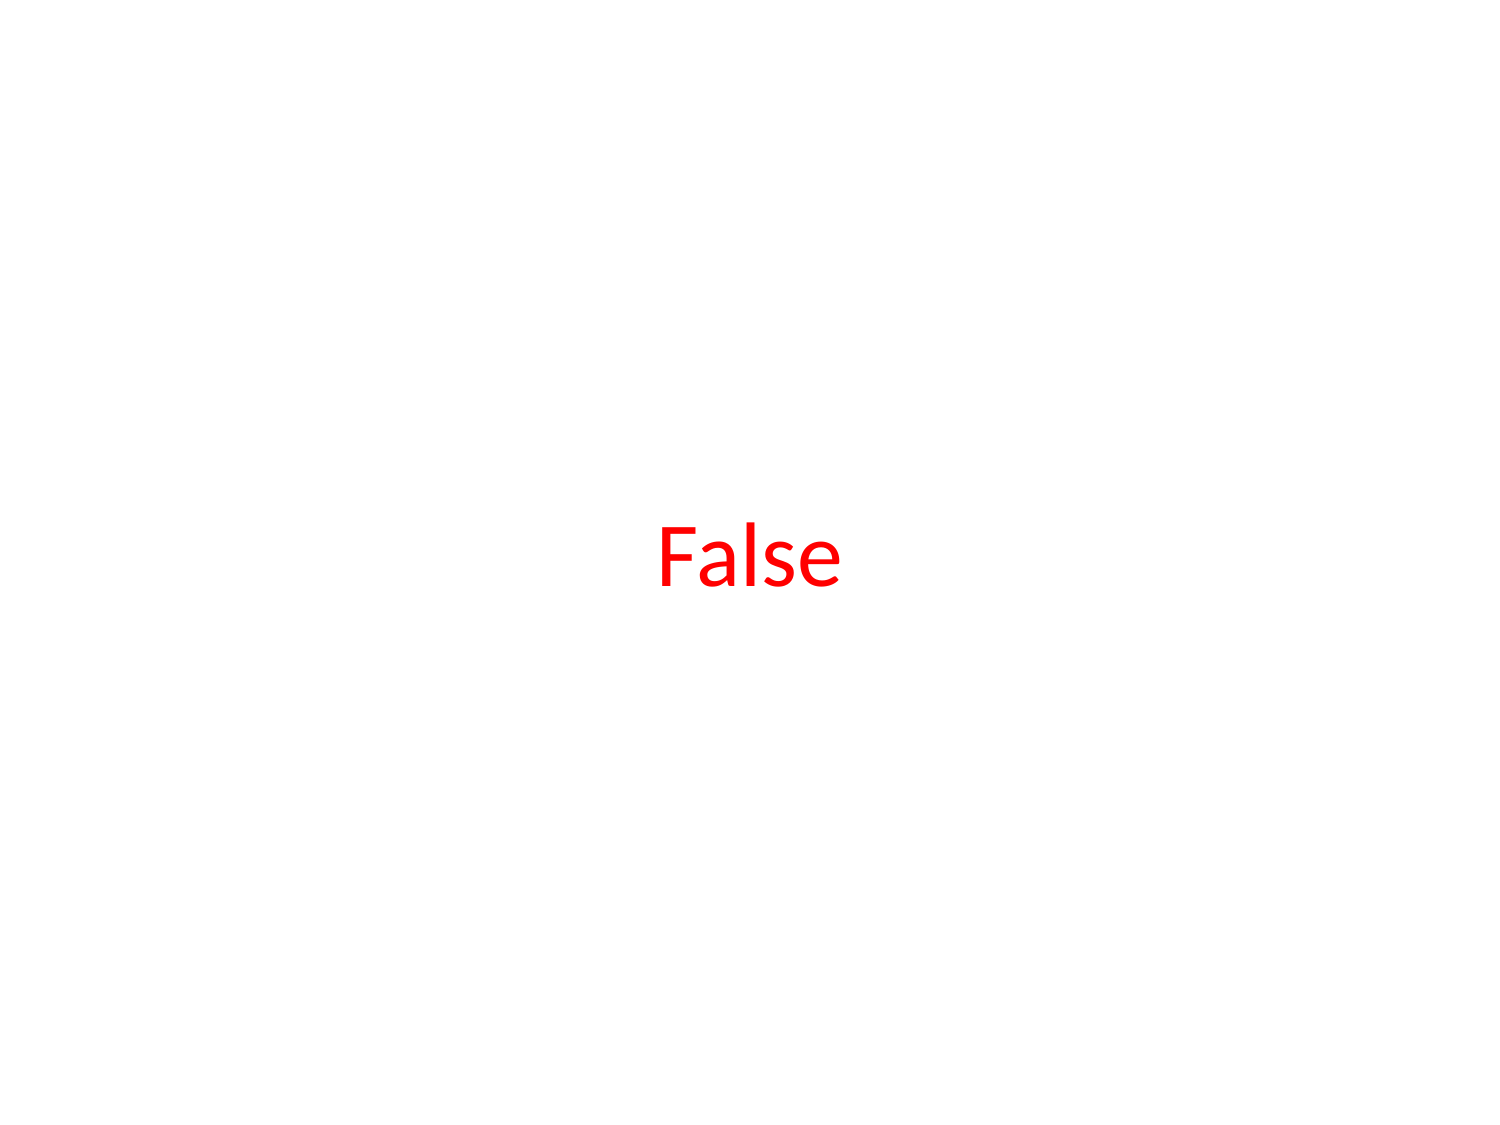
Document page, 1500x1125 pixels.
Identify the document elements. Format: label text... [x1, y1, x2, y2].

title False [75, 62, 1425, 1038]
